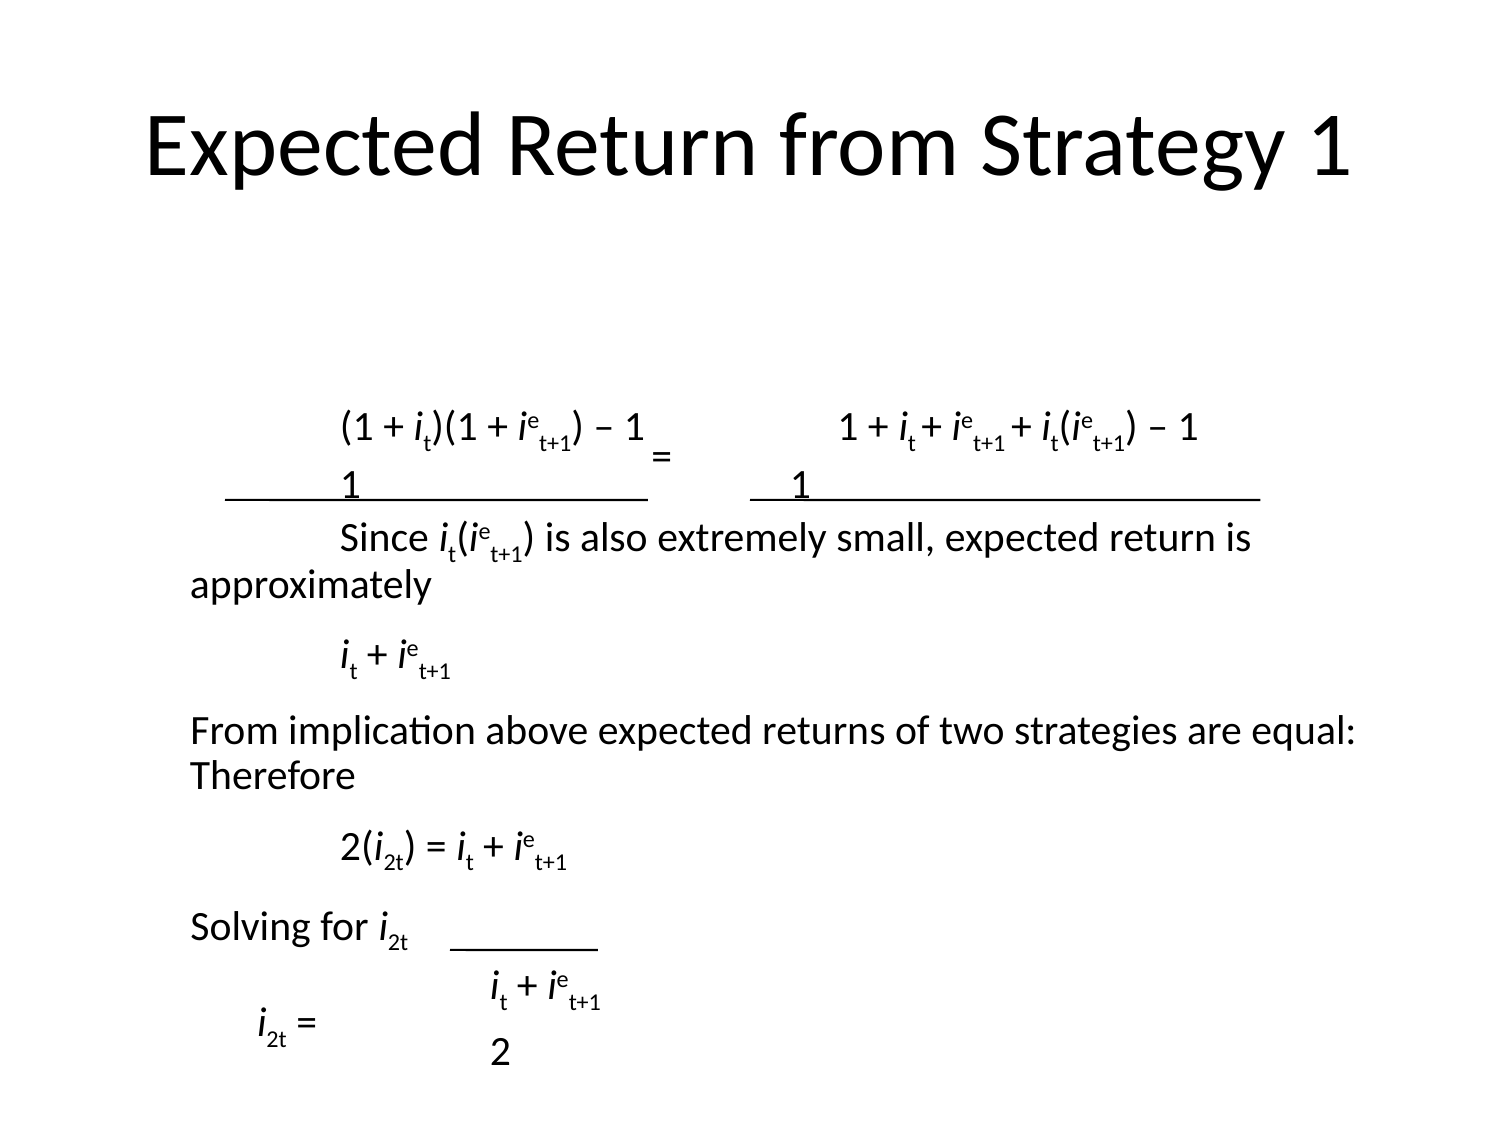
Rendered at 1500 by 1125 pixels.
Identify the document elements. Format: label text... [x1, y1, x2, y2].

list (1 + it)(1 + iet+1) – 1 1 + it + iet+1 + it(iet+1) – 1 = 1 1 Since it(iet+1) is also extremely small, expected return is approximately it + iet+1 From implication above expected returns of two strategies are equal: Therefore 2(i2t) = it + iet+1 Solving for i2t it + iet+1 i2t = 2 [174, 412, 1375, 1088]
title Expected Return from Strategy 1 [75, 45, 1425, 233]
